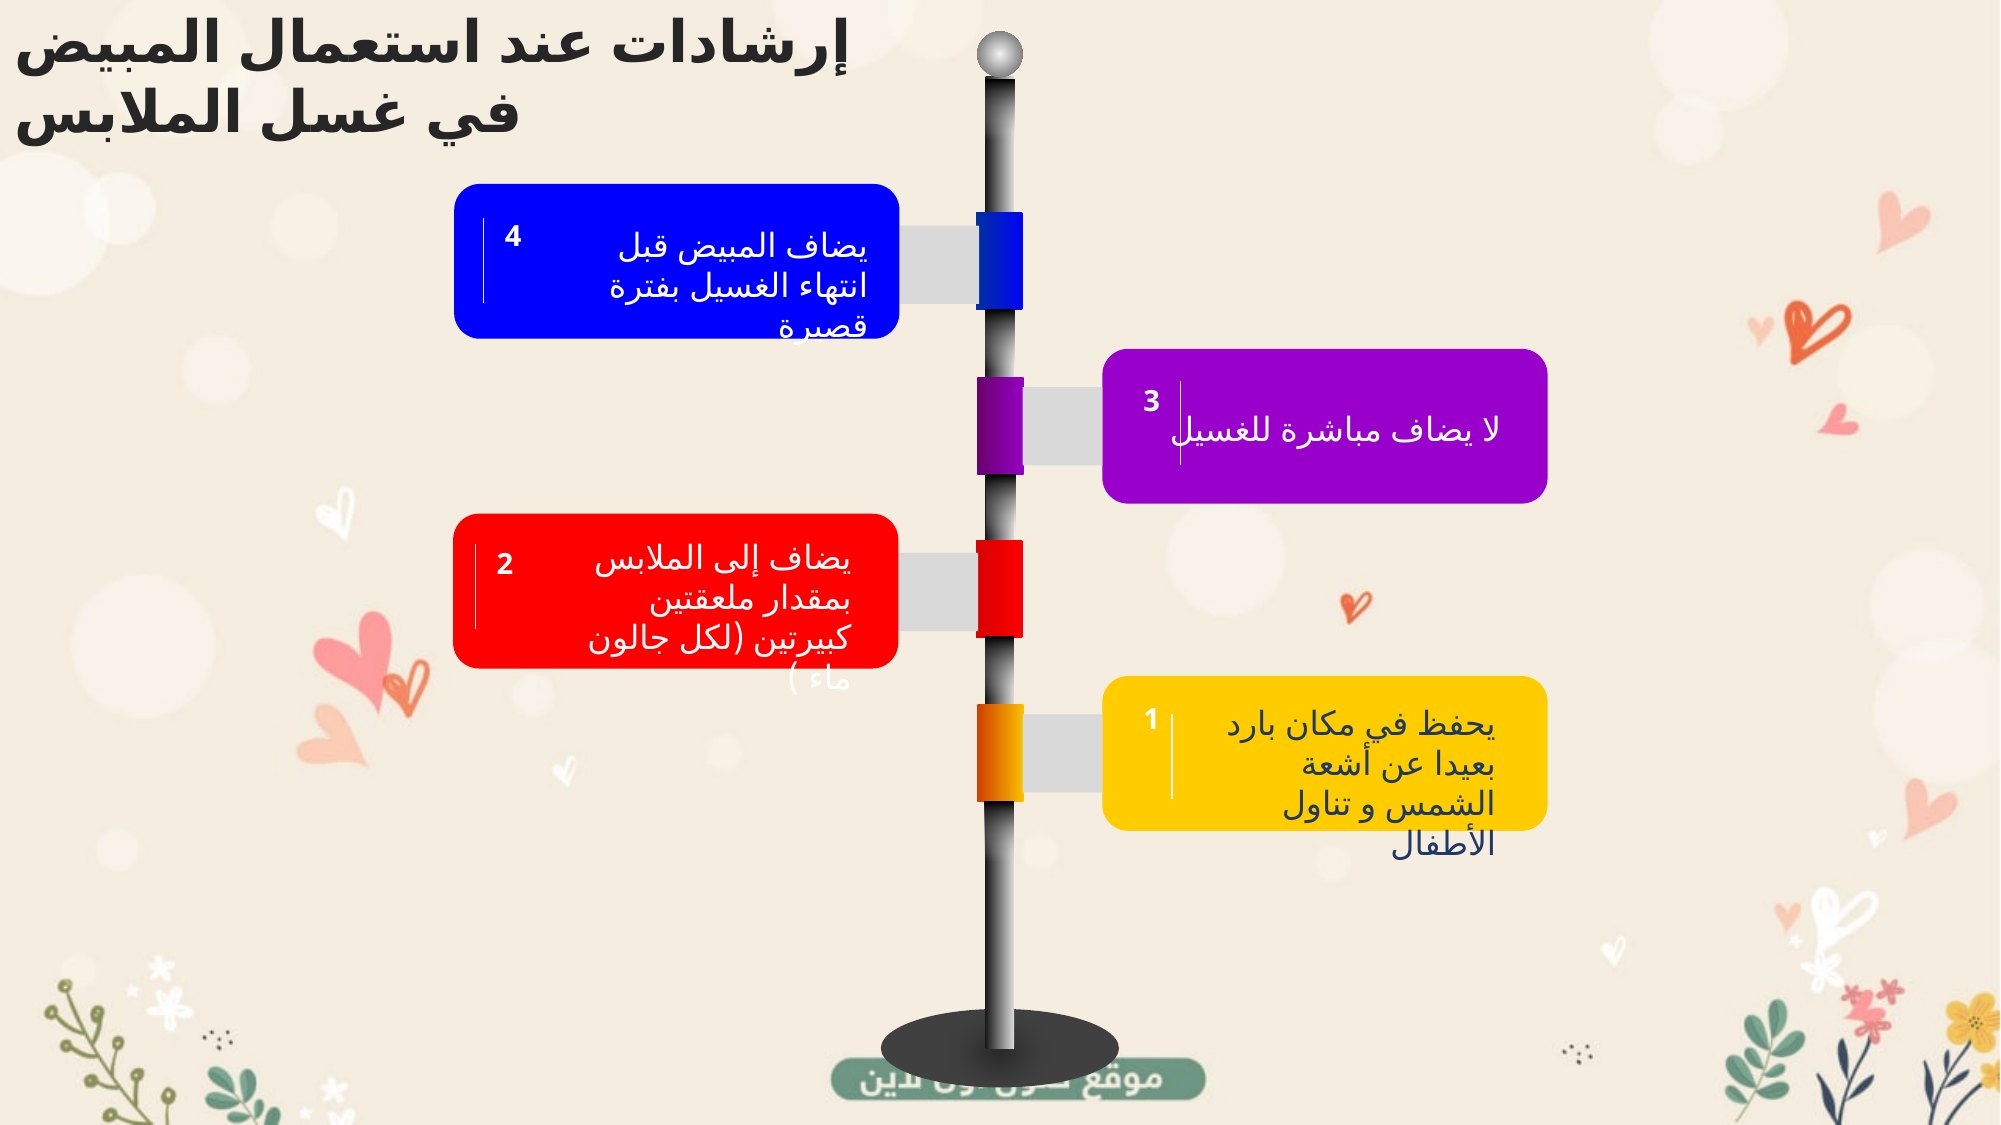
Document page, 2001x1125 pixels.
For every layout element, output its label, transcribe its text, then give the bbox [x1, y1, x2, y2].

text_box [985, 473, 1016, 535]
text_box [454, 183, 980, 339]
text_box [976, 377, 1022, 476]
text_box [985, 535, 1015, 539]
text_box [984, 636, 1015, 698]
text_box [985, 698, 1015, 704]
text_box [979, 539, 1024, 638]
text_box إرشادات عند استعمال المبيض في غسل الملابس [0, 0, 962, 152]
text_box [984, 308, 1015, 370]
text_box [985, 803, 1015, 1049]
picture [0, 0, 2001, 1125]
text_box [985, 370, 1015, 377]
text_box [984, 801, 1014, 863]
text_box [980, 212, 1024, 311]
text_box [985, 78, 1015, 140]
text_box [453, 513, 979, 669]
text_box [976, 30, 1024, 78]
text_box [976, 704, 1022, 803]
text_box [985, 140, 1015, 212]
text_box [1022, 676, 1548, 831]
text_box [1022, 348, 1548, 504]
text_box [879, 1008, 1121, 1089]
